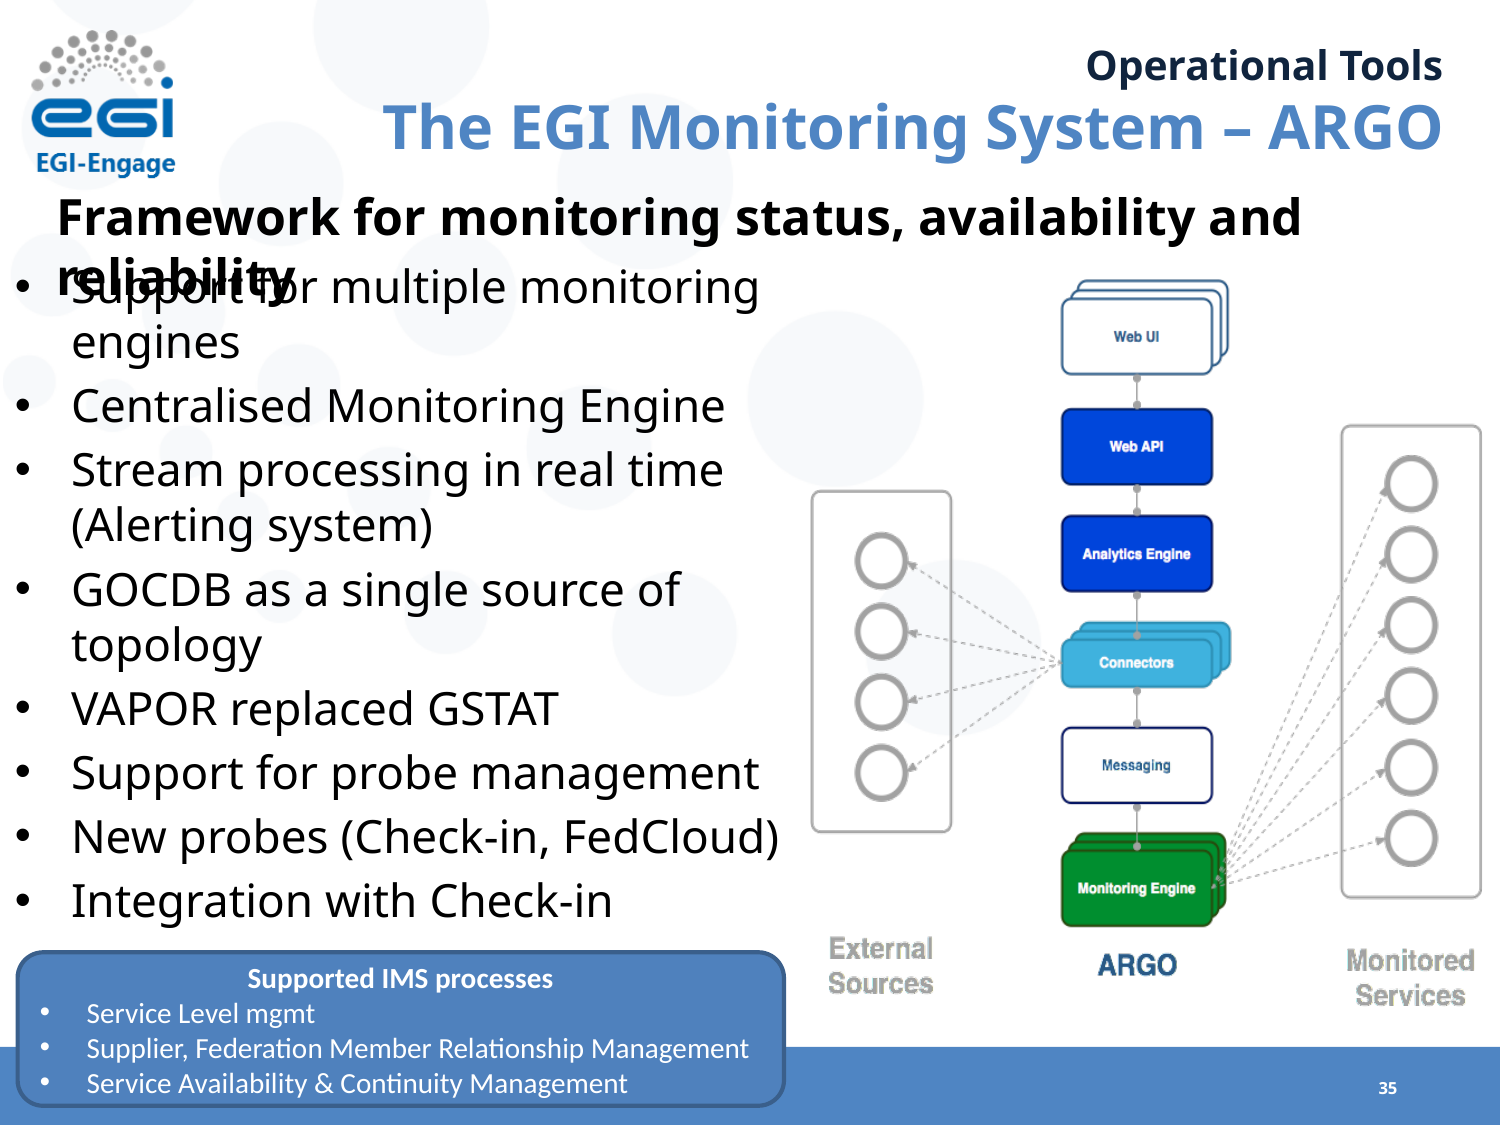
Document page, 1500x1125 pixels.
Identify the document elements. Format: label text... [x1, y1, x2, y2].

list Support for multiple monitoring engines Centralised Monitoring Engine Stream processing in real time (Alerting system) GOCDB as a single source of topology VAPOR replaced GSTAT Support for probe management New probes (Check-in, FedCloud) Integration with Check-in [0, 250, 814, 1047]
text_box Framework for monitoring status, availability and reliability [41, 178, 1489, 313]
text_box Supported IMS processes Service Level mgmt Supplier, Federation Member Relationship Management Service Availability & Continuity Management [15, 950, 787, 1108]
title Operational Tools The EGI Monitoring System – ARGO [253, 30, 1459, 171]
picture [808, 278, 1483, 1020]
picture [3, 0, 1076, 250]
